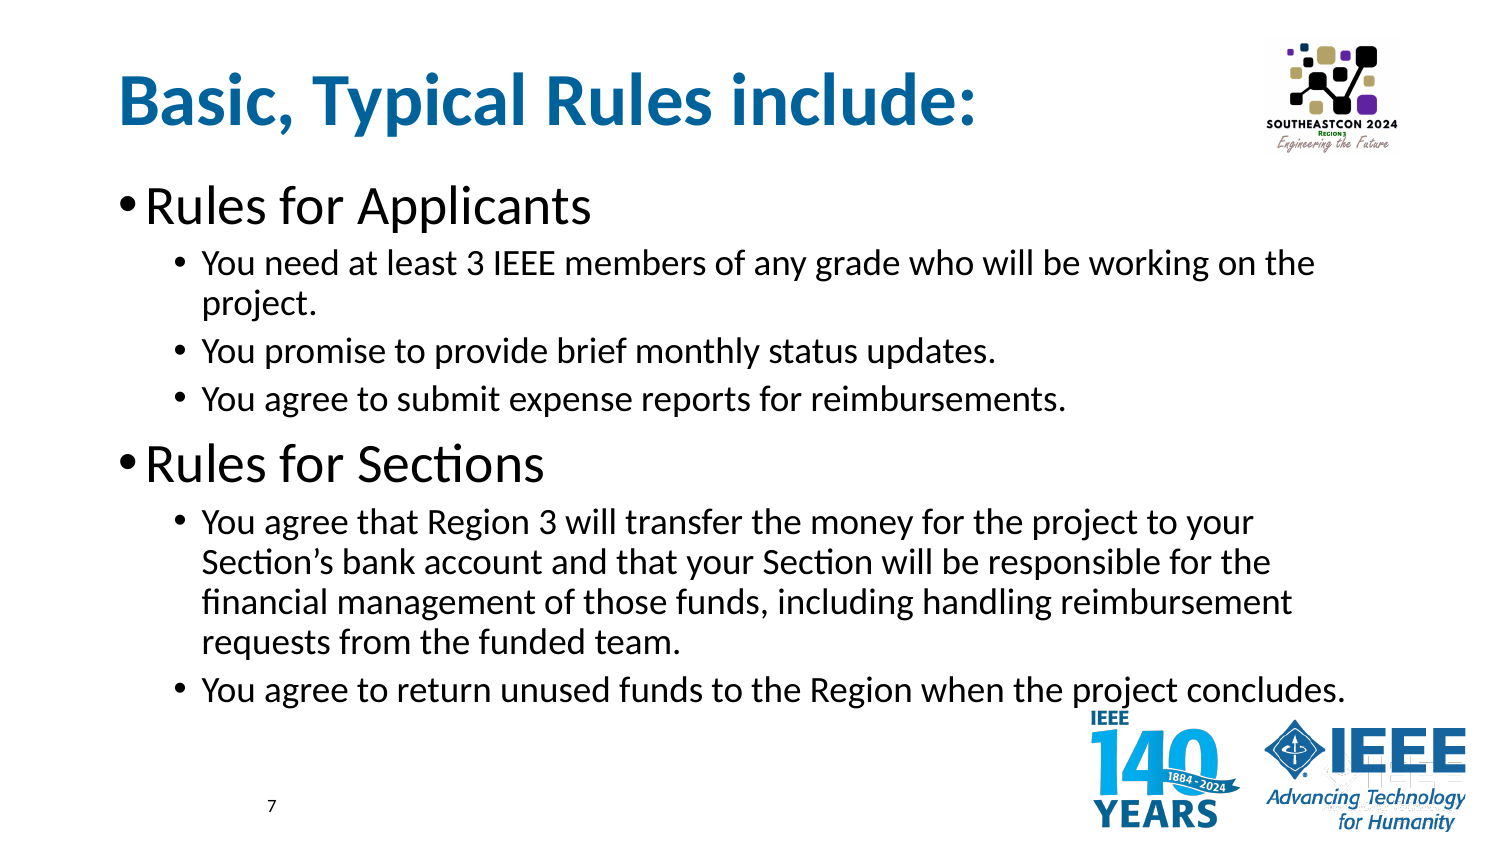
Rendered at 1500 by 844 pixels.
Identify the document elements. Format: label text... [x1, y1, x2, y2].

title Basic, Typical Rules include: [103, 44, 1258, 158]
picture [1076, 724, 1250, 844]
slide_number 7 [103, 782, 441, 827]
picture [1264, 719, 1466, 832]
picture [1264, 37, 1400, 156]
list Rules for Applicants You need at least 3 IEEE members of any grade who will be working on the project. You promise to provide brief monthly status updates. You agree to submit expense reports for reimbursements. Rules for Sections You agree that Region 3 will transfer the money for the project to your Section’s bank account and that your Section will be responsible for the financial management of those funds, including handling reimbursement requests from the funded team. You agree to return unused funds to the Region when the project concludes. [103, 168, 1397, 724]
